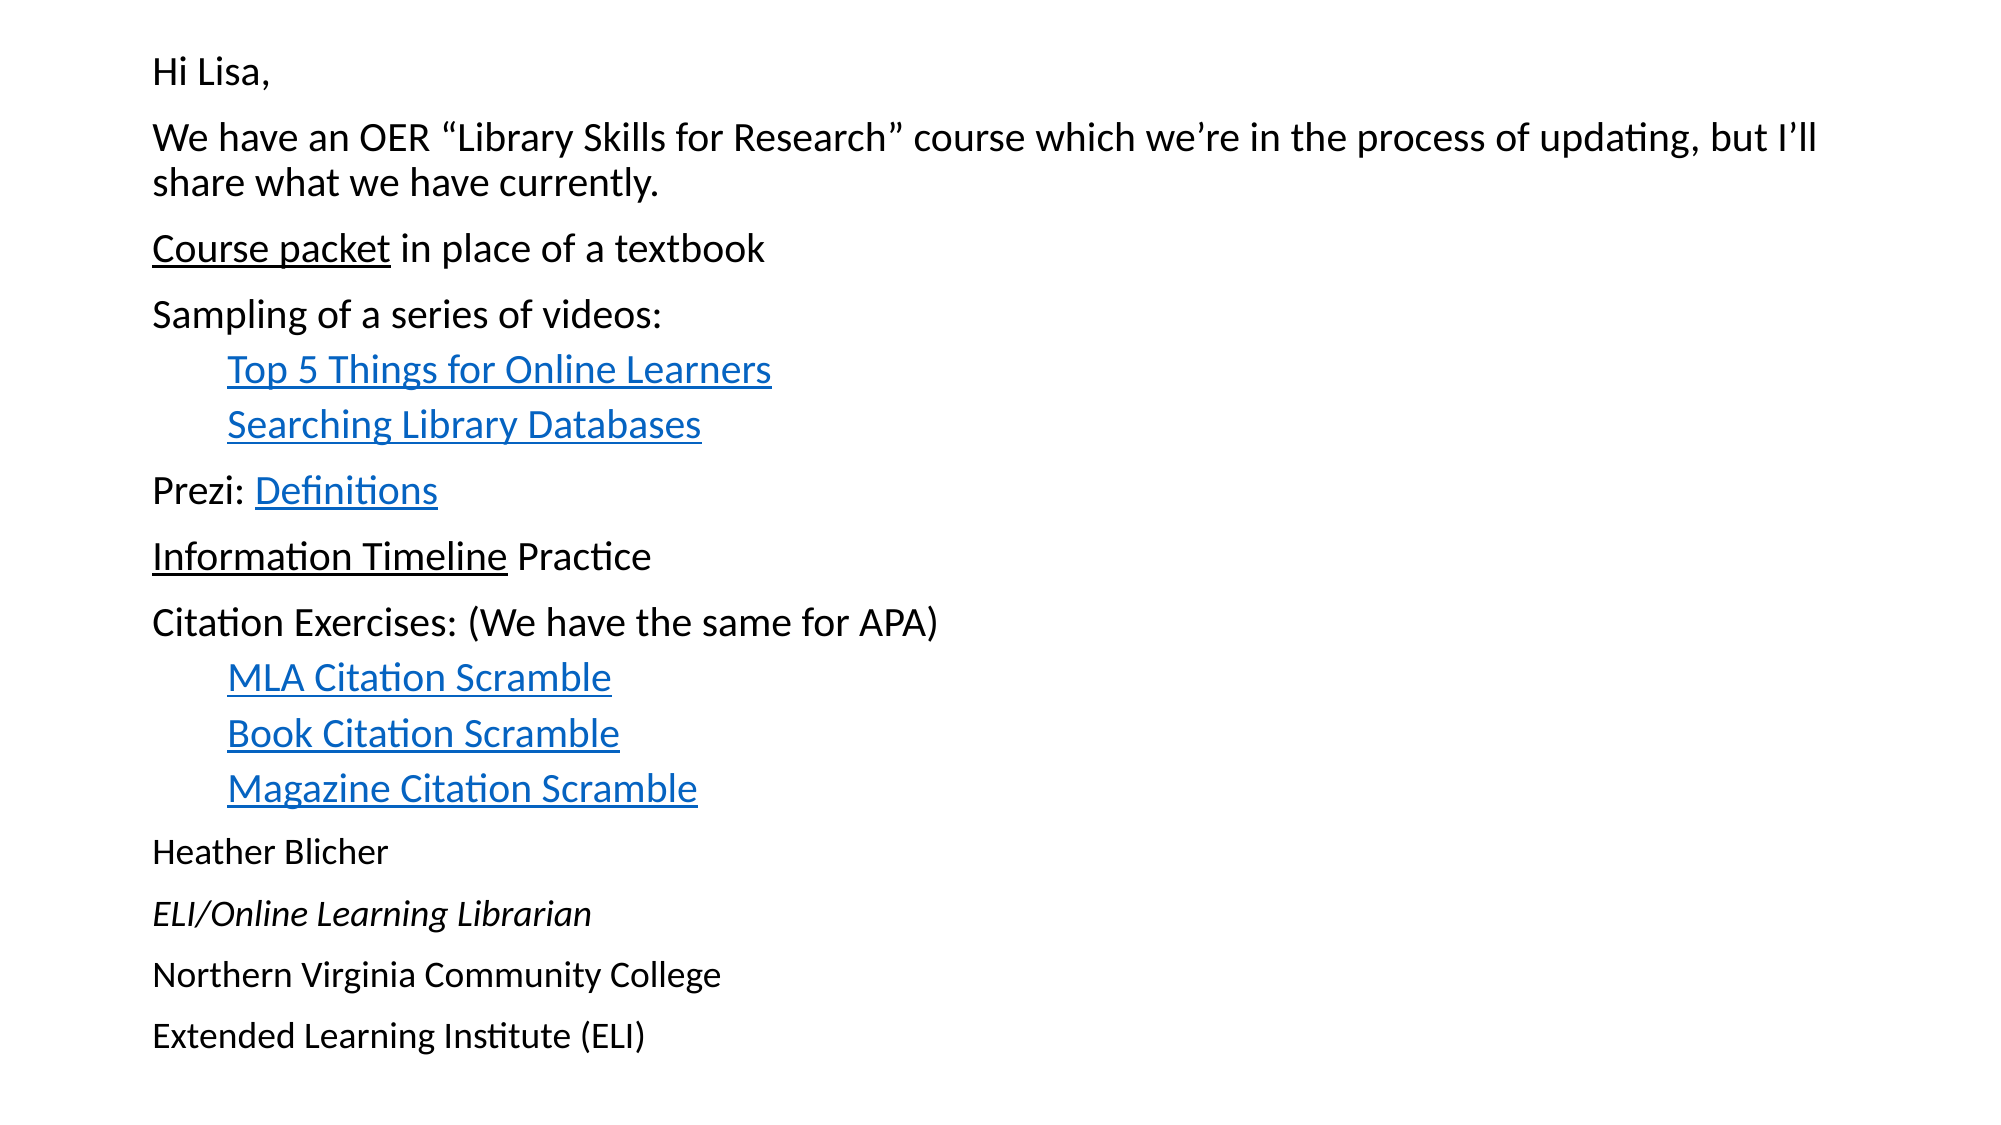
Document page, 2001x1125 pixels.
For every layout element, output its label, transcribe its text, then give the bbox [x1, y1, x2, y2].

list Hi Lisa, We have an OER “Library Skills for Research” course which we’re in the process of updating, but I’ll share what we have currently. Course packet in place of a textbook Sampling of a series of videos: Top 5 Things for Online Learners Searching Library Databases Prezi: Definitions Information Timeline Practice Citation Exercises: (We have the same for APA) MLA Citation Scramble Book Citation Scramble Magazine Citation Scramble Heather Blicher ELI/Online Learning Librarian Northern Virginia Community College Extended Learning Institute (ELI) [137, 42, 1863, 1073]
